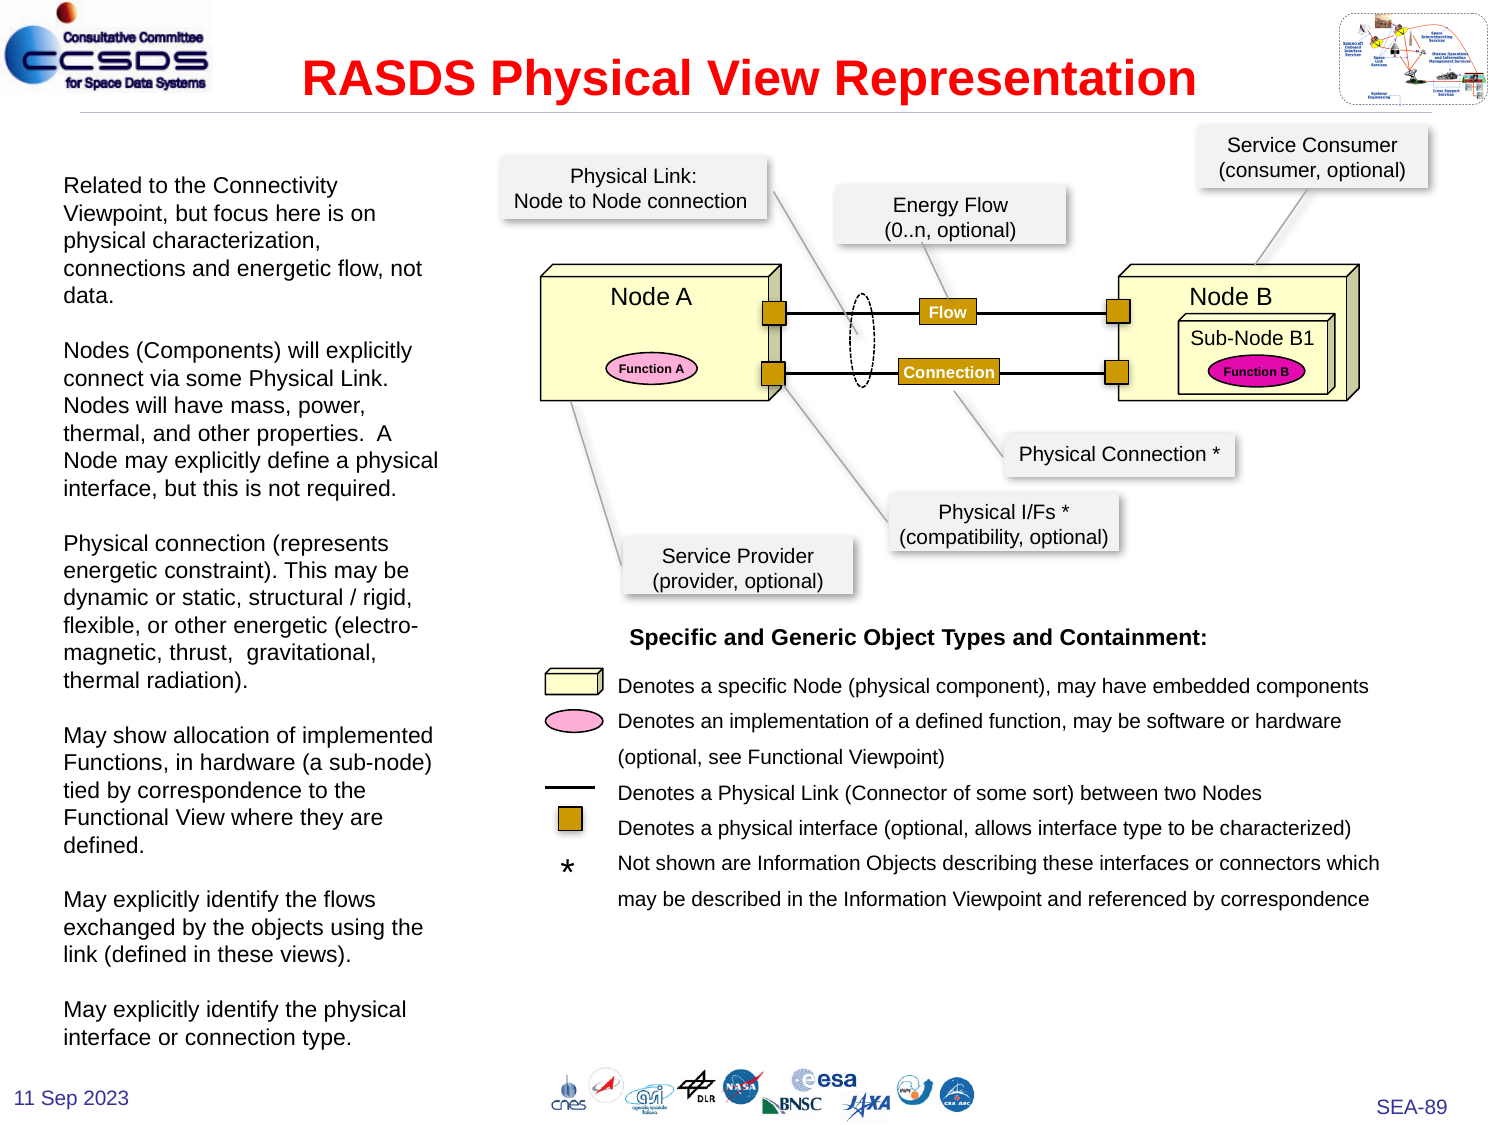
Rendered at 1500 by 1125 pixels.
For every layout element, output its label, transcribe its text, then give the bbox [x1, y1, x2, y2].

text_box [545, 668, 603, 695]
text_box Node A [595, 273, 708, 318]
text_box Physical Connection * [1004, 434, 1235, 477]
picture [549, 1064, 975, 1125]
text_box Flow [919, 321, 977, 325]
picture [0, 0, 213, 94]
text_box Node B [1174, 273, 1288, 318]
title RASDS Physical View Representation [75, 45, 1425, 233]
text_box Connection [898, 358, 1000, 373]
text_box [501, 158, 774, 226]
text_box Function A [606, 352, 698, 385]
text_box [540, 264, 782, 401]
text_box Physical I/Fs * (compatibility, optional) [889, 493, 1119, 551]
text_box [849, 321, 875, 373]
text_box [852, 293, 872, 312]
text_box Specific and Generic Object Types and Containment: [614, 615, 1224, 658]
text_box Service Provider (provider, optional) [623, 536, 853, 594]
text_box * [545, 840, 590, 901]
text_box [762, 301, 787, 326]
text_box Service Consumer (consumer, optional) [1197, 125, 1428, 188]
text_box [1198, 188, 1425, 198]
text_box Function B [1208, 357, 1305, 387]
text_box Physical Link: Node to Node connection [500, 156, 767, 219]
text_box [1118, 264, 1360, 401]
text_box Energy Flow (0..n, optional) [835, 185, 1066, 299]
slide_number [0, 1074, 285, 1120]
text_box Related to the Connectivity Viewpoint, but focus here is on physical characterization, connections and energetic flow, not data. Nodes (Components) will explicitly connect via some Physical Link. Nodes will have mass, power, thermal, and other properties. A Node may explicitly define a physical interface, but this is not required. Physical connection (represents energetic constraint). This may be dynamic or static, structural / rigid, flexible, or other energetic (electro-magnetic, thrust, gravitational, thermal radiation). May show allocation of implemented Functions, in hardware (a sub-node) tied by correspondence to the Functional View where they are defined. May explicitly identify the flows exchanged by the objects using the link (defined in these views). May explicitly identify the physical interface or connection type. [48, 163, 464, 1085]
text_box [1104, 360, 1129, 385]
text_box [558, 806, 583, 831]
text_box [545, 709, 603, 733]
text_box [857, 383, 868, 388]
picture [1338, 12, 1488, 106]
text_box [1178, 313, 1335, 395]
text_box [1106, 299, 1131, 324]
text_box Denotes a specific Node (physical component), may have embedded components Denotes an implementation of a defined function, may be software or hardware (optional, see Functional Viewpoint) Denotes a Physical Link (Connector of some sort) between two Nodes Denotes a physical interface (optional, allows interface type to be characterized) Not shown are Information Objects describing these interfaces or connectors which may be described in the Information Viewpoint and referenced by correspondence [602, 654, 1438, 918]
text_box Flow [919, 298, 977, 312]
text_box [761, 361, 786, 386]
text_box Sub-Node B1 [1175, 316, 1330, 357]
